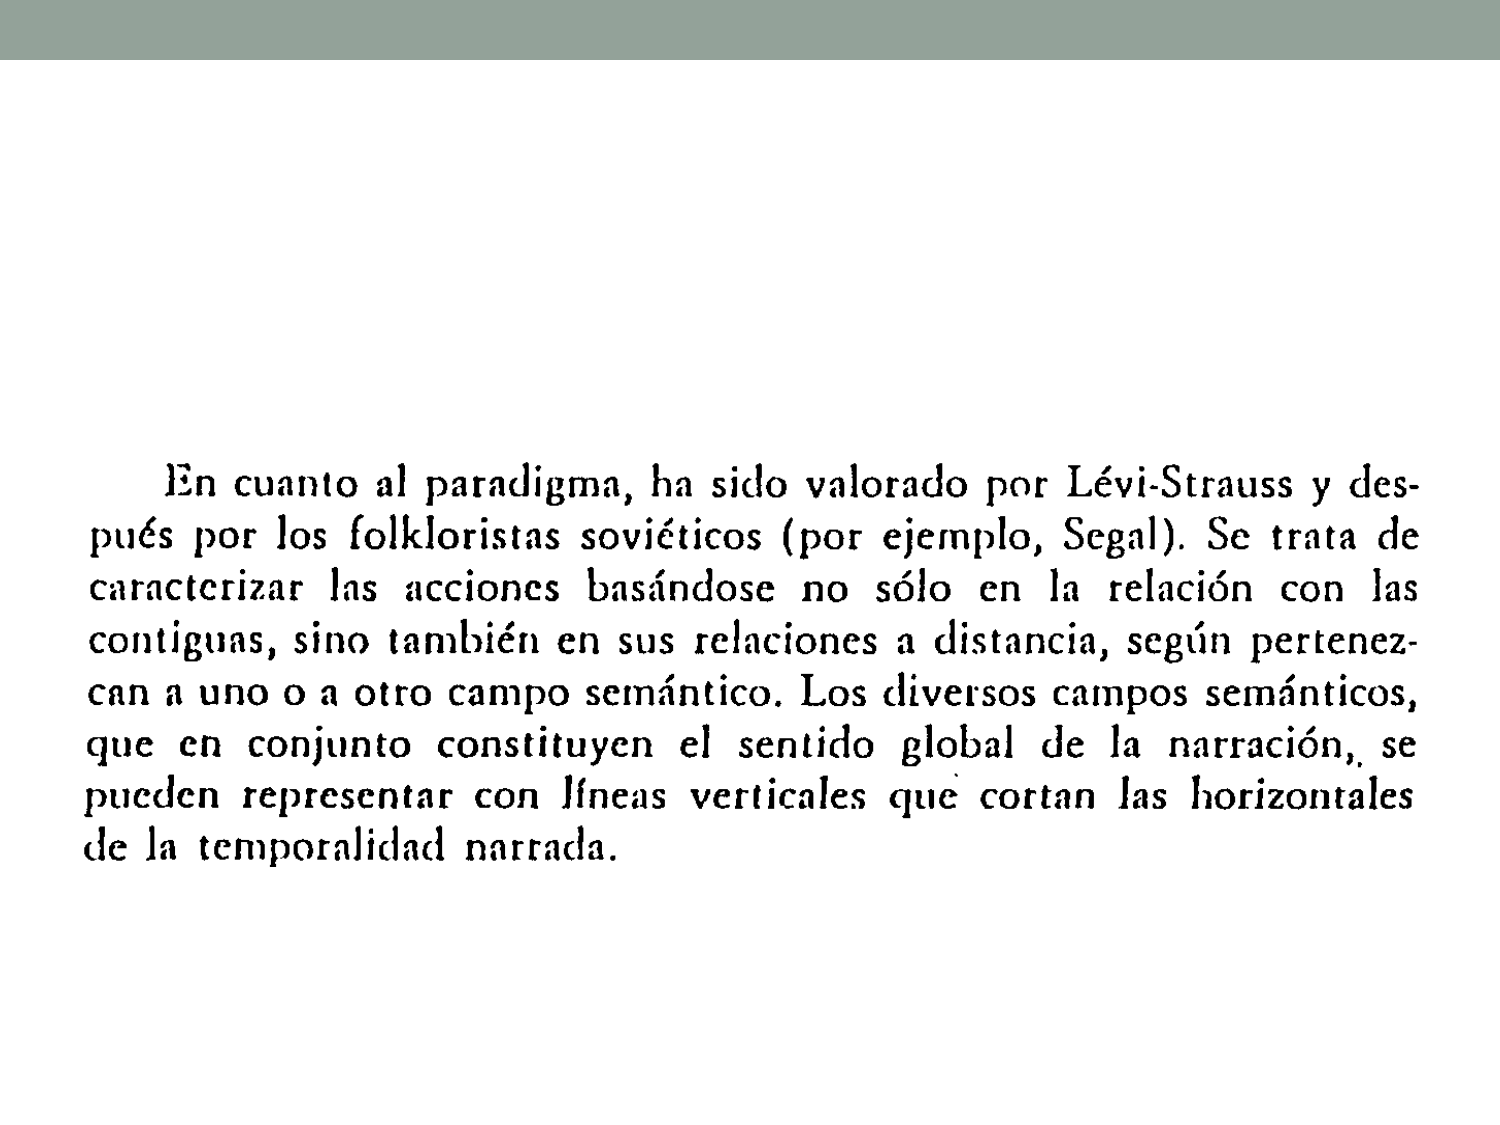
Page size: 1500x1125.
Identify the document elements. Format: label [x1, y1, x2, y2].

list [74, 458, 1426, 867]
